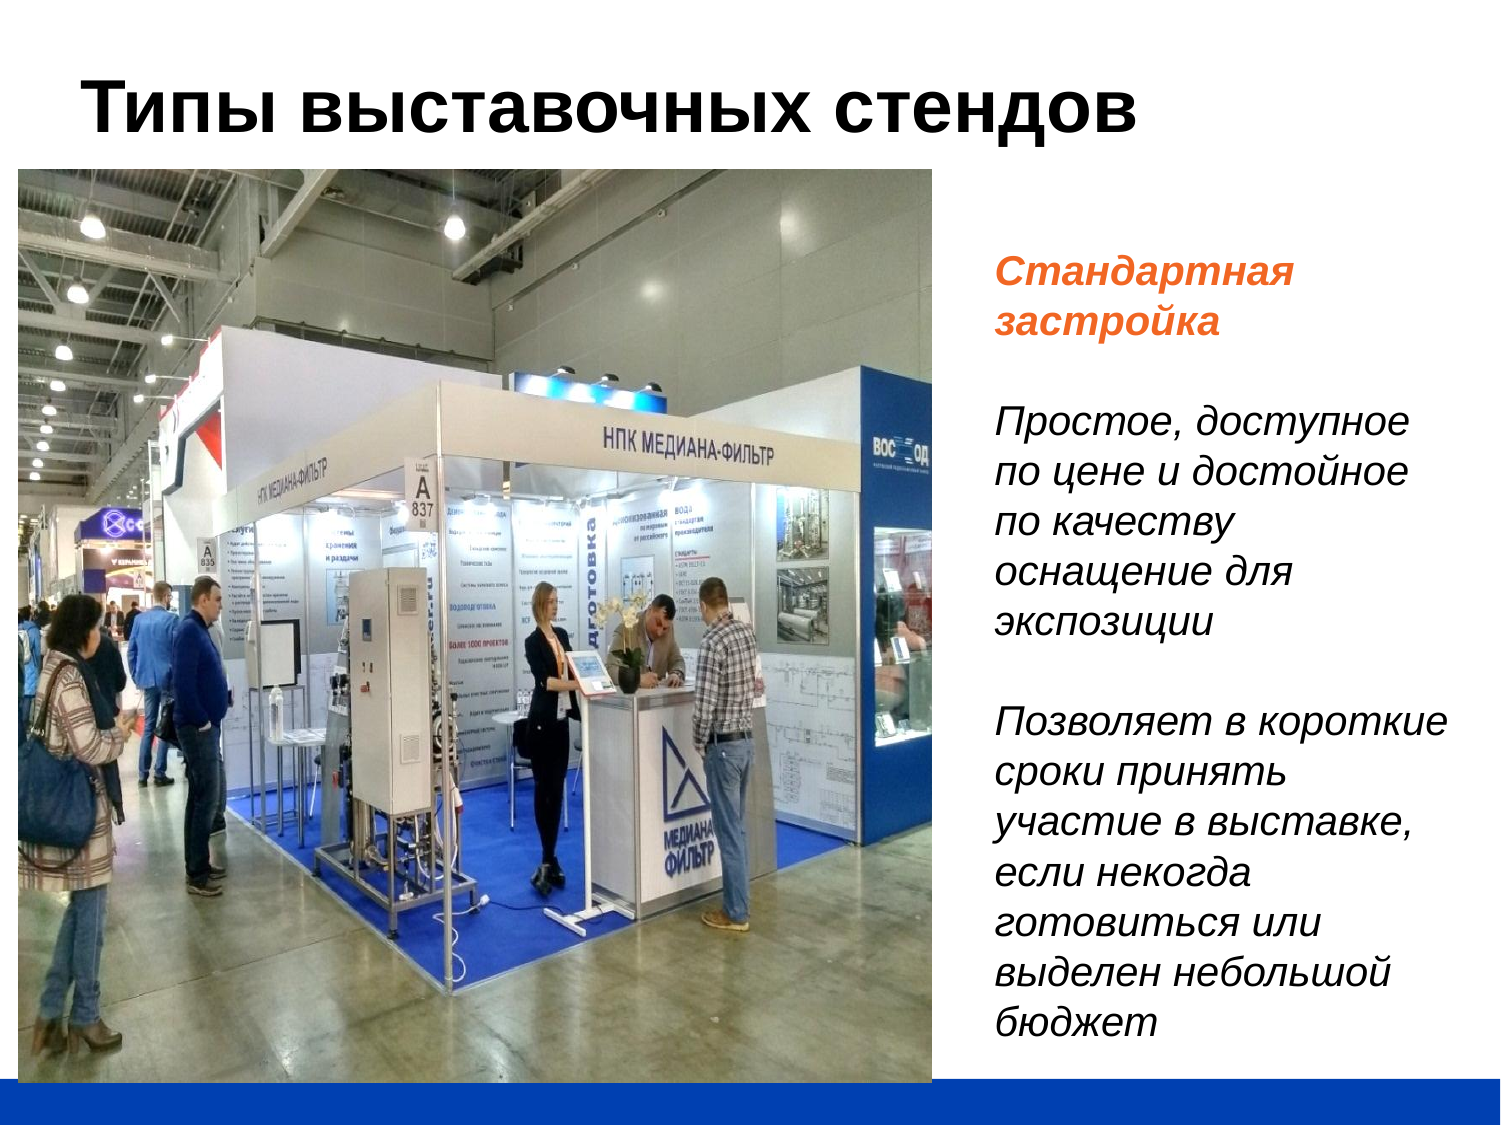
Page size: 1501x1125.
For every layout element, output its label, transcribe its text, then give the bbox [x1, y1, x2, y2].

picture [18, 169, 932, 1083]
title Типы выставочных стендов [65, 0, 1359, 218]
text_box Стандартная застройка Простое, доступное по цене и достойное по качеству оснащение для экспозиции Позволяет в короткие сроки принять участие в выставке, если некогда готовиться или выделен небольшой бюджет [979, 236, 1471, 1102]
